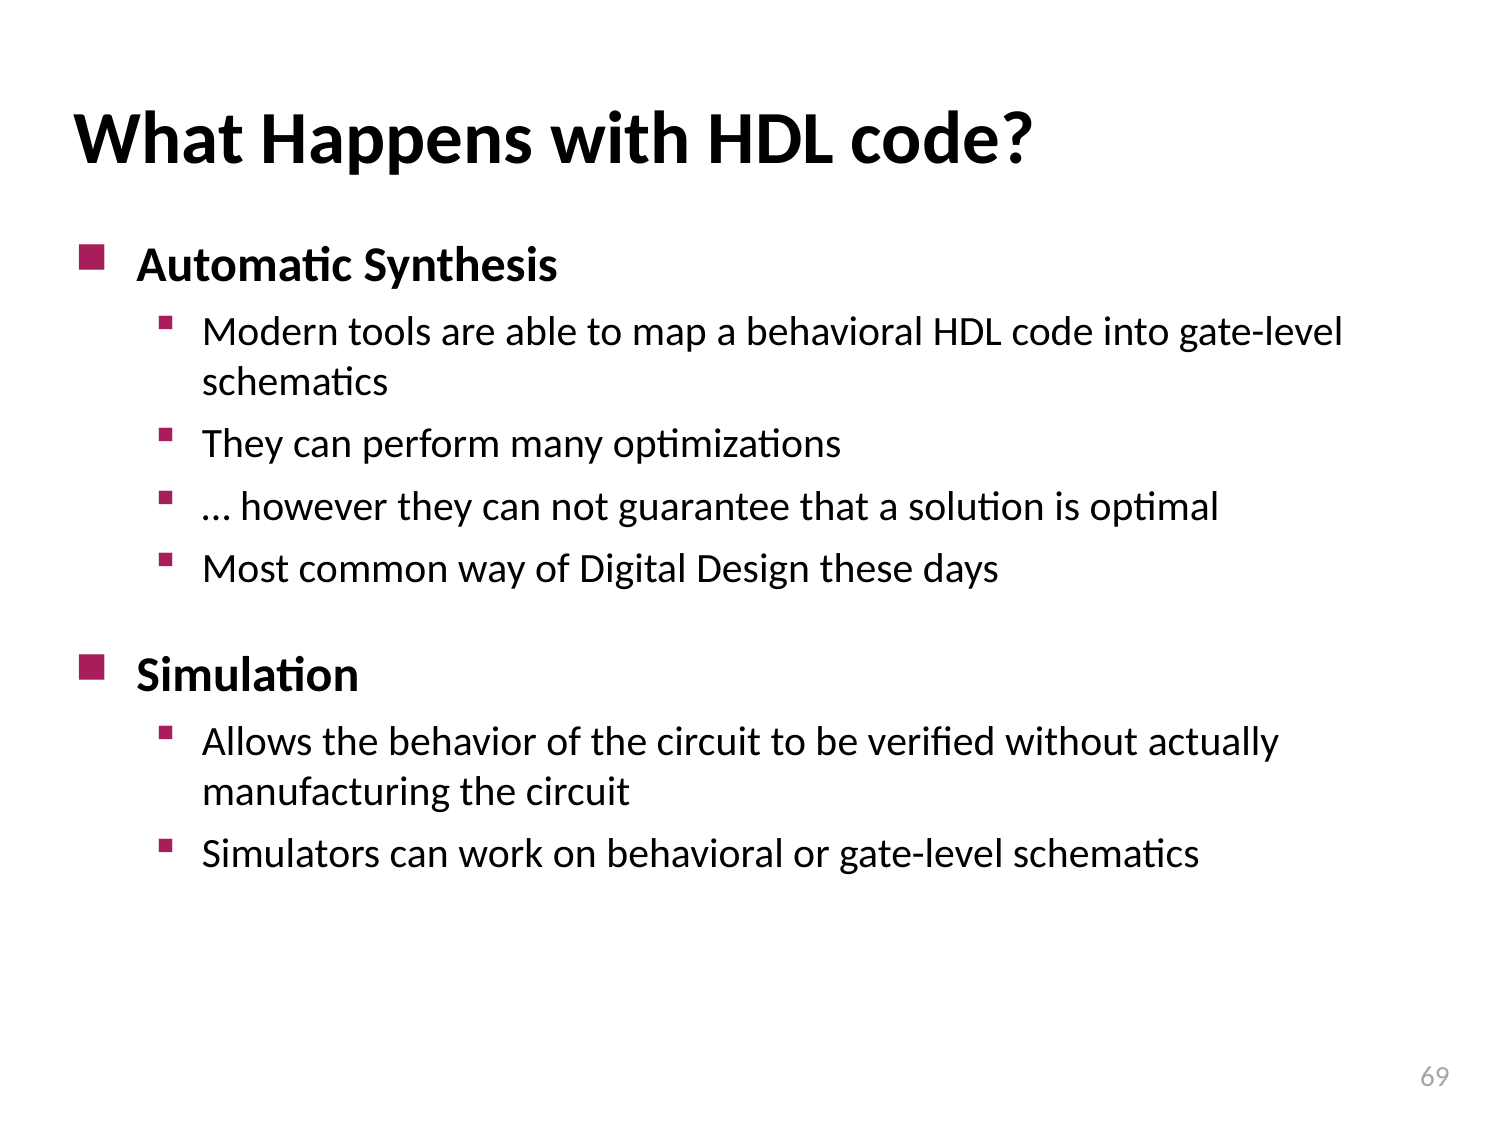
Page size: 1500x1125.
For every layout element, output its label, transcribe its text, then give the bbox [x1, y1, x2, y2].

title What Happens with HDL code? [58, 71, 1305, 197]
list Automatic Synthesis Modern tools are able to map a behavioral HDL code into gate-level schematics They can perform many optimizations … however they can not guarantee that a solution is optimal Most common way of Digital Design these days Simulation Allows the behavior of the circuit to be verified without actually manufacturing the circuit Simulators can work on behavioral or gate-level schematics [64, 223, 1361, 1040]
